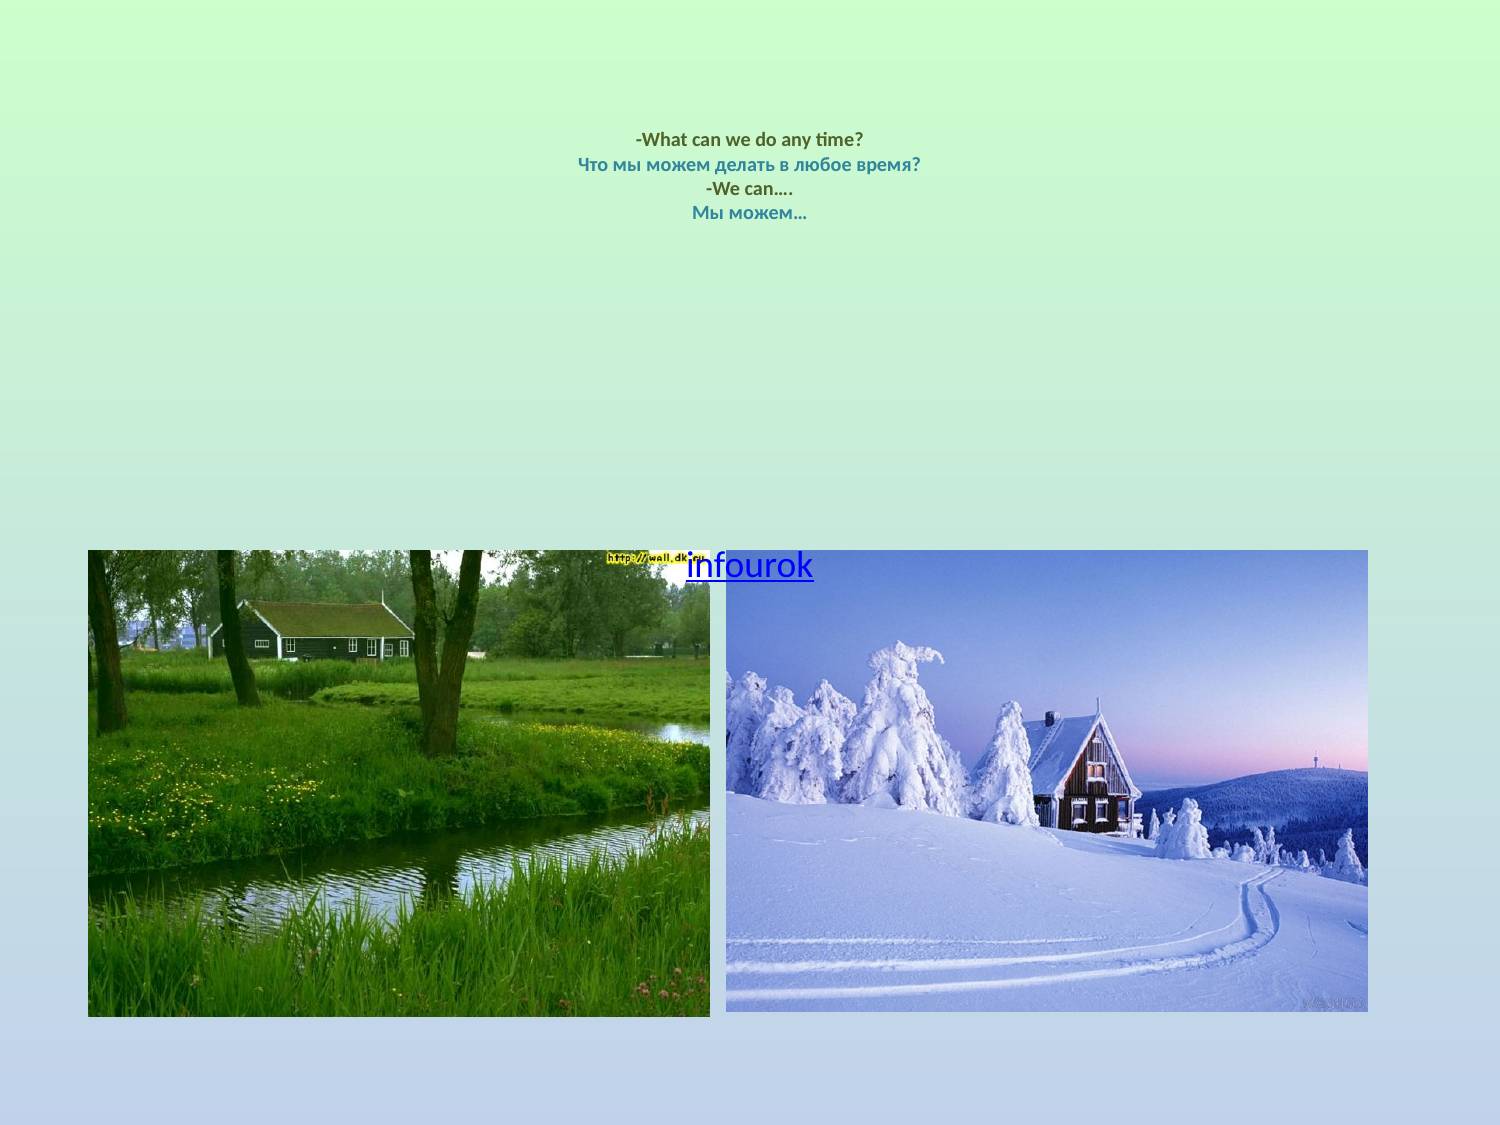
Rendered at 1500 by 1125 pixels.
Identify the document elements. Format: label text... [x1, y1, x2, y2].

picture [726, 550, 1368, 1012]
title -What can we do any time? Что мы можем делать в любое время? -We can…. Мы можем… [75, 45, 1425, 233]
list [88, 550, 710, 1017]
text_box infourok [671, 532, 829, 592]
